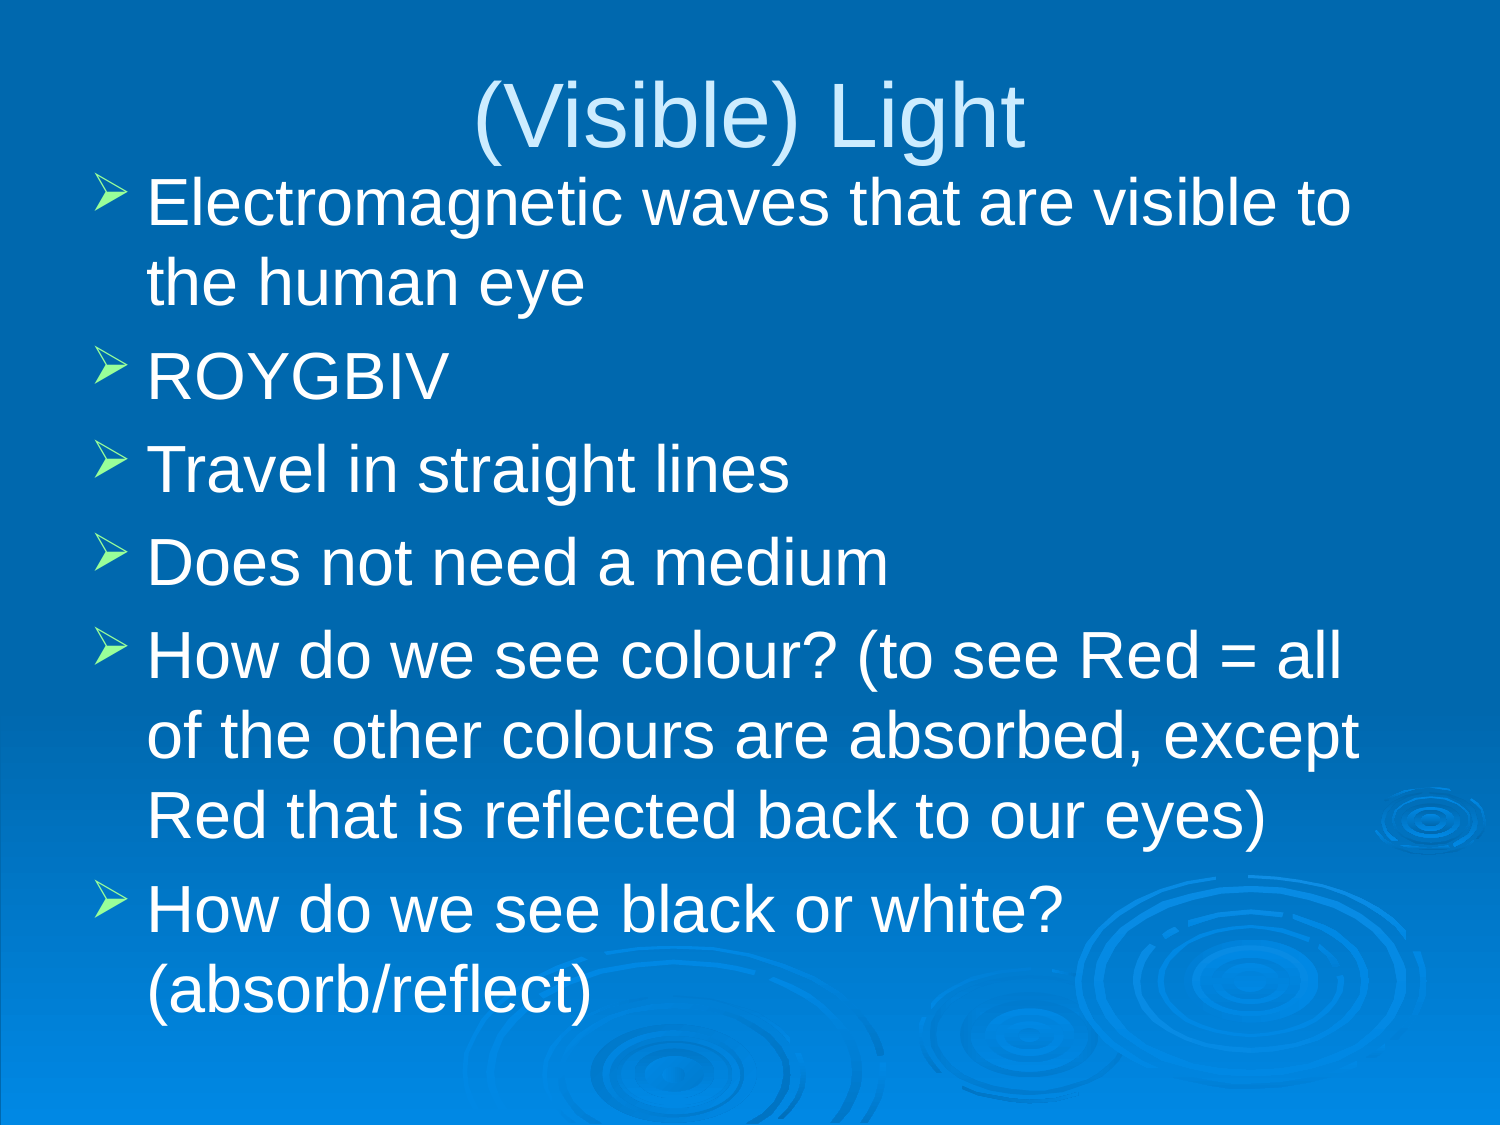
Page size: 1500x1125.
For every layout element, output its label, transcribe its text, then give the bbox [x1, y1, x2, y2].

title (Visible) Light [75, 17, 1425, 151]
list Electromagnetic waves that are visible to the human eye ROYGBIV Travel in straight lines Does not need a medium How do we see colour? (to see Red = all of the other colours are absorbed, except Red that is reflected back to our eyes) How do we see black or white? (absorb/reflect) [75, 151, 1425, 838]
